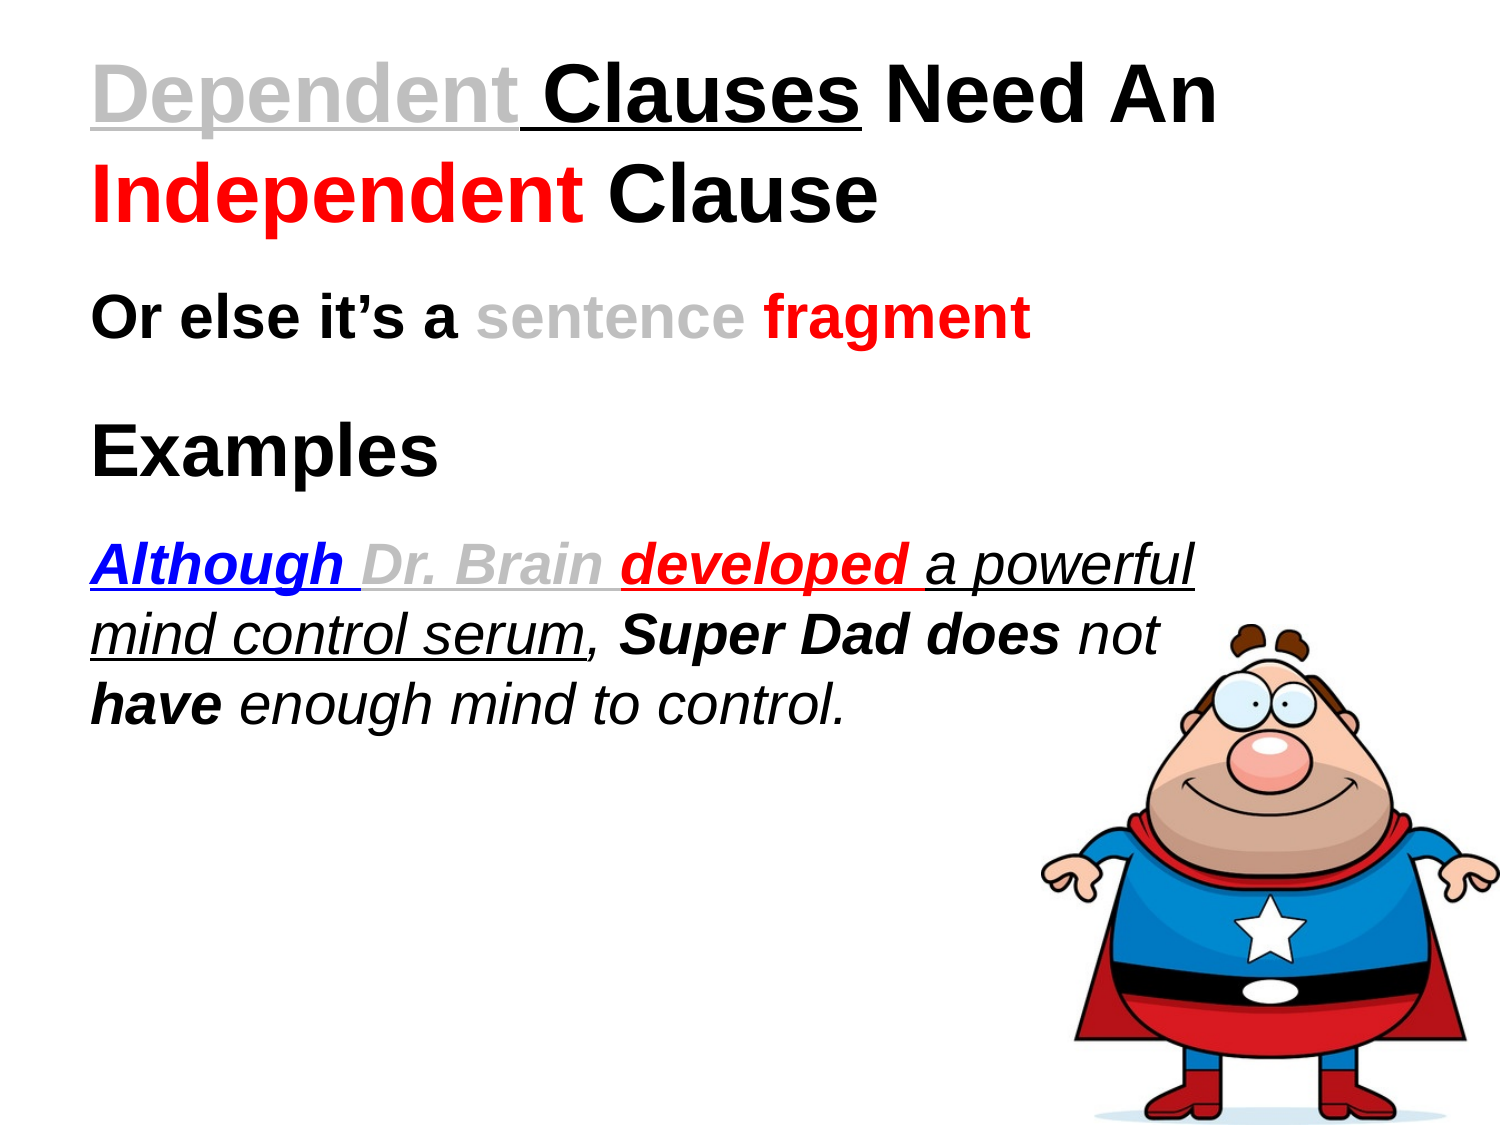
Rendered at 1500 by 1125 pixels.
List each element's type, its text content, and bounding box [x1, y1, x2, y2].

picture [1041, 624, 1500, 1125]
list Or else it’s a sentence fragment Examples Although Dr. Brain developed a powerful mind control serum, Super Dad does not have enough mind to control. [75, 268, 1425, 1125]
title Dependent Clauses Need An Independent Clause [75, 45, 1425, 233]
